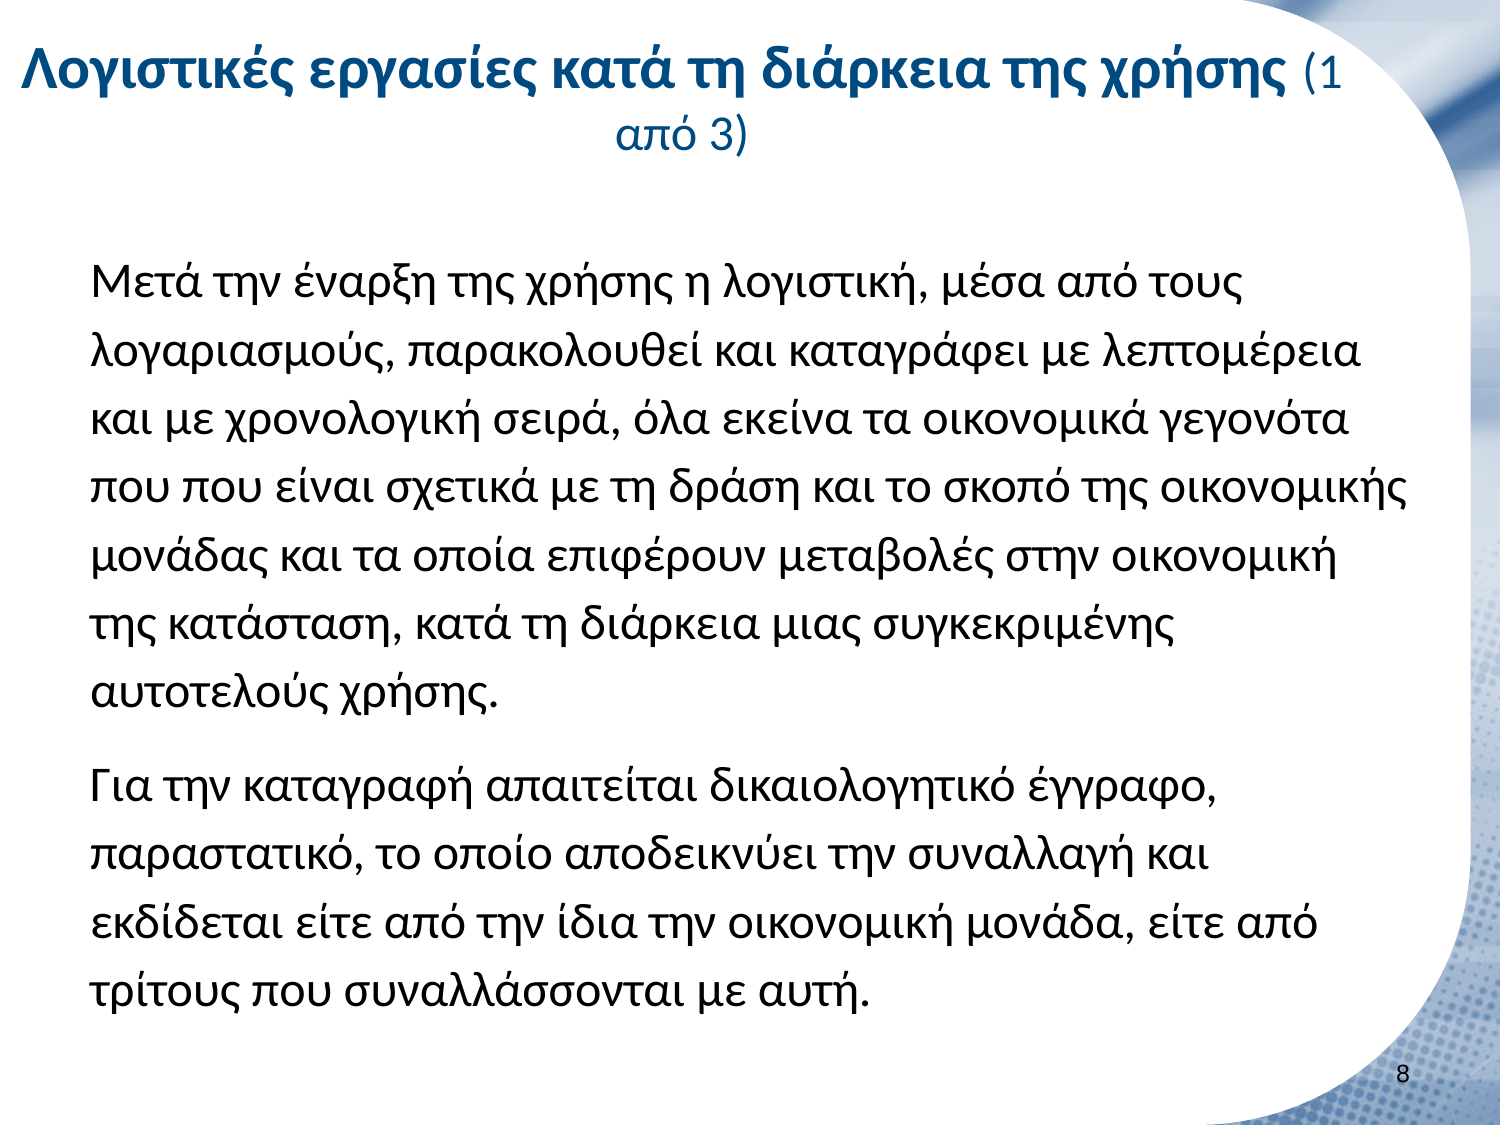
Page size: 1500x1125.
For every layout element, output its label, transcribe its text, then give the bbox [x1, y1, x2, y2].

title Λογιστικές εργασίες κατά τη διάρκεια της χρήσης (1 από 3) [0, 19, 1365, 169]
slide_number 7 [1074, 1042, 1425, 1103]
list Μετά την έναρξη της χρήσης η λογιστική, μέσα από τους λογαριασμούς, παρακολουθεί και καταγράφει με λεπτομέρεια και με χρονολογική σειρά, όλα εκείνα τα οικονομικά γεγονότα που που είναι σχετικά με τη δράση και το σκοπό της οικονομικής μονάδας και τα οποία επιφέρουν μεταβολές στην οικονομική της κατάσταση, κατά τη διάρκεια μιας συγκεκριμένης αυτοτελούς χρήσης. Για την καταγραφή απαιτείται δικαιολογητικό έγγραφο, παραστατικό, το οποίο αποδεικνύει την συναλλαγή και εκδίδεται είτε από την ίδια την οικονομική μονάδα, είτε από τρίτους που συναλλάσσονται με αυτή. [75, 231, 1425, 1059]
